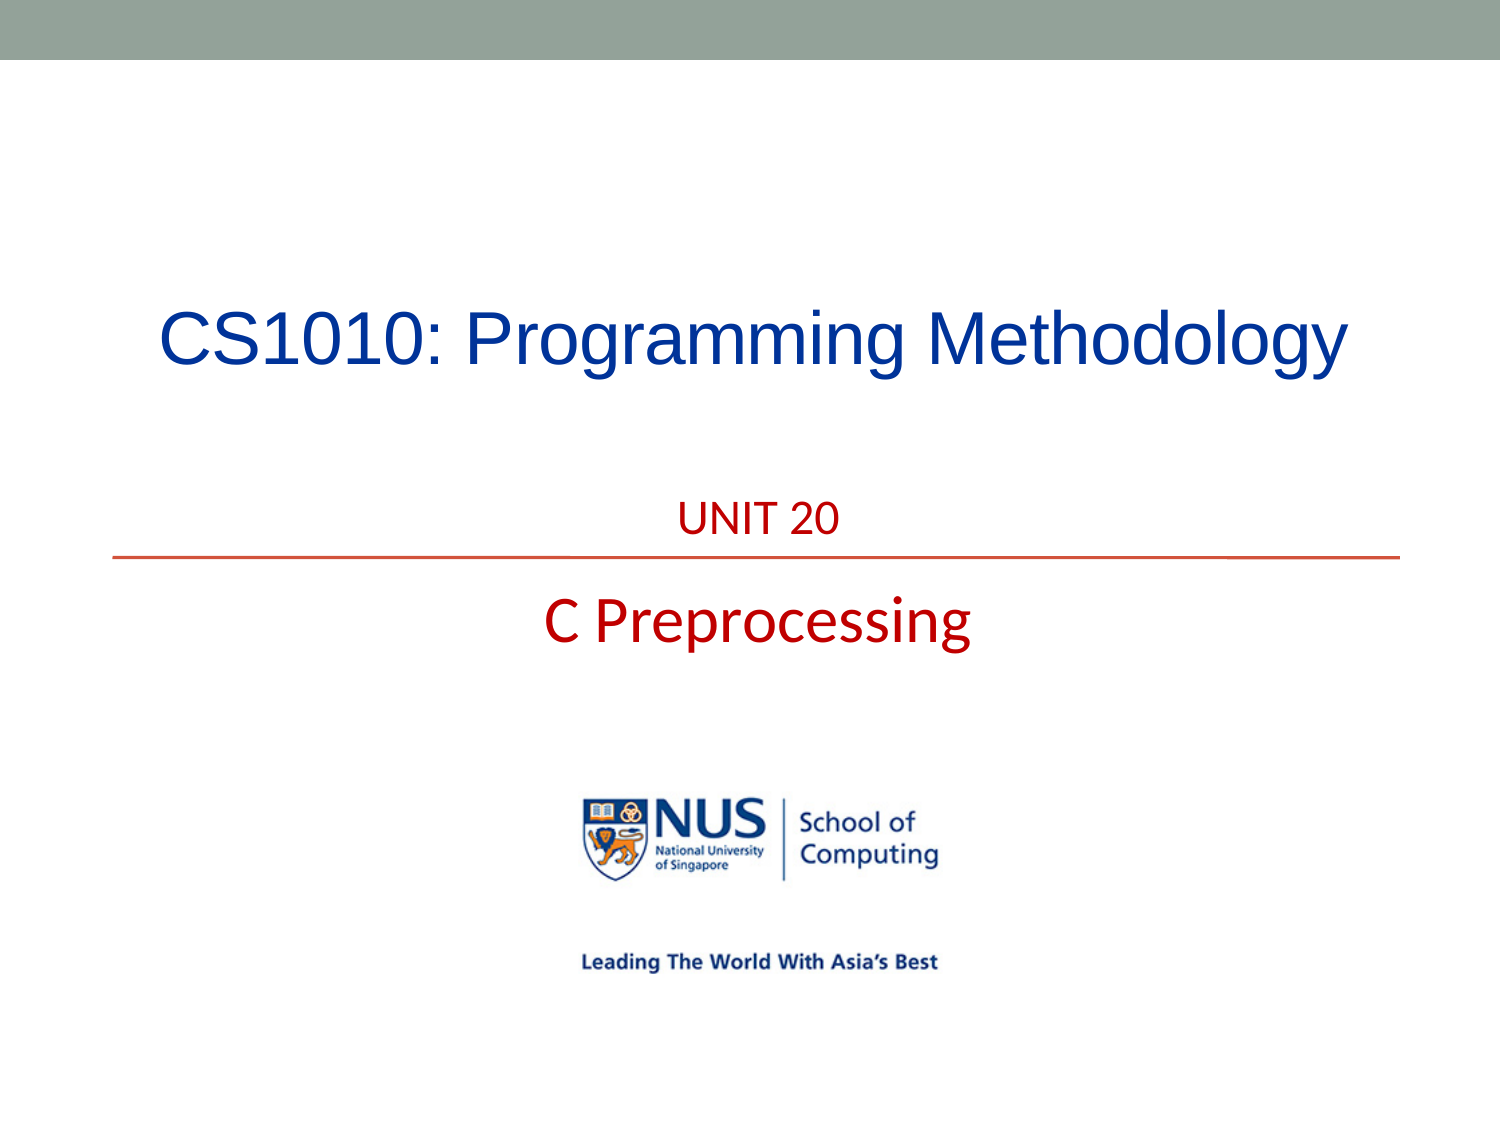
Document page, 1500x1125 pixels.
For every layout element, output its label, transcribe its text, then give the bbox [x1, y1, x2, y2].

text_box UNIT 20 [576, 477, 941, 553]
text_box CS1010: Programming Methodology [135, 204, 1373, 387]
text_box C Preprocessing [173, 567, 1344, 663]
picture [557, 770, 960, 978]
